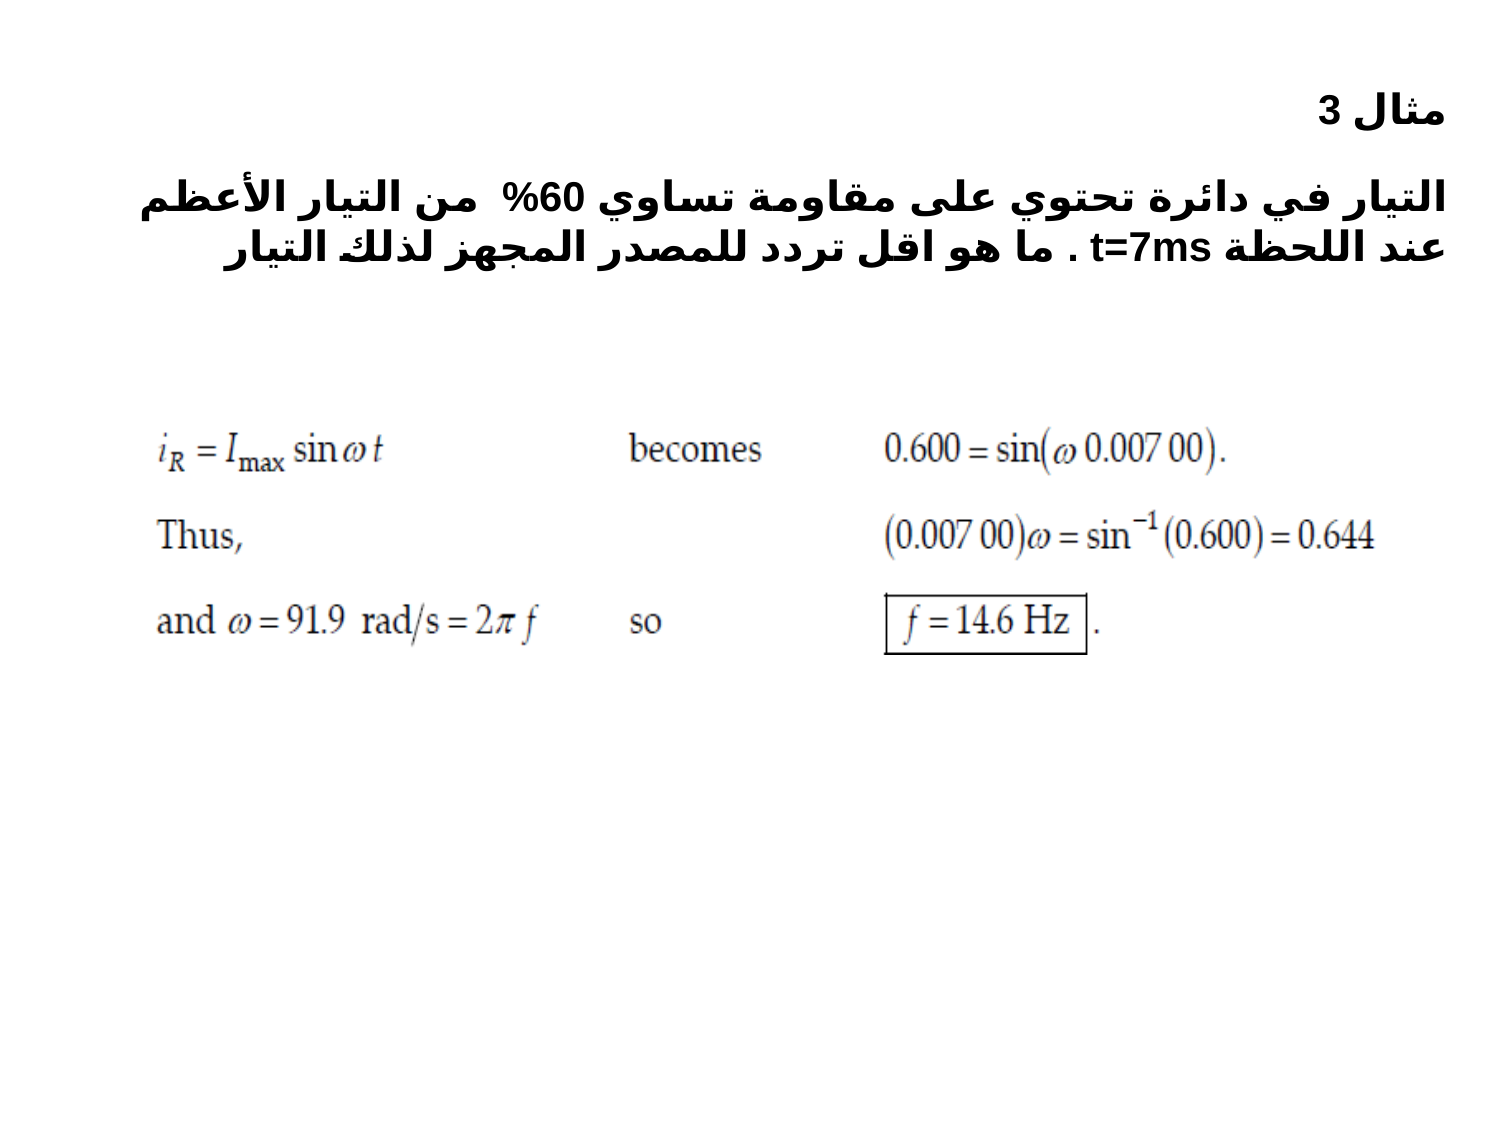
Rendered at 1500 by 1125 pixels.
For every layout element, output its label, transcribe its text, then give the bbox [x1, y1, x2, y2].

text_box التيار في دائرة تحتوي على مقاومة تساوي 60% من التيار الأعظم عند اللحظة t=7ms . ما هو اقل تردد للمصدر المجهز لذلك التيار [124, 162, 1463, 278]
text_box مثال 3 [124, 75, 1463, 140]
picture [137, 412, 1426, 656]
